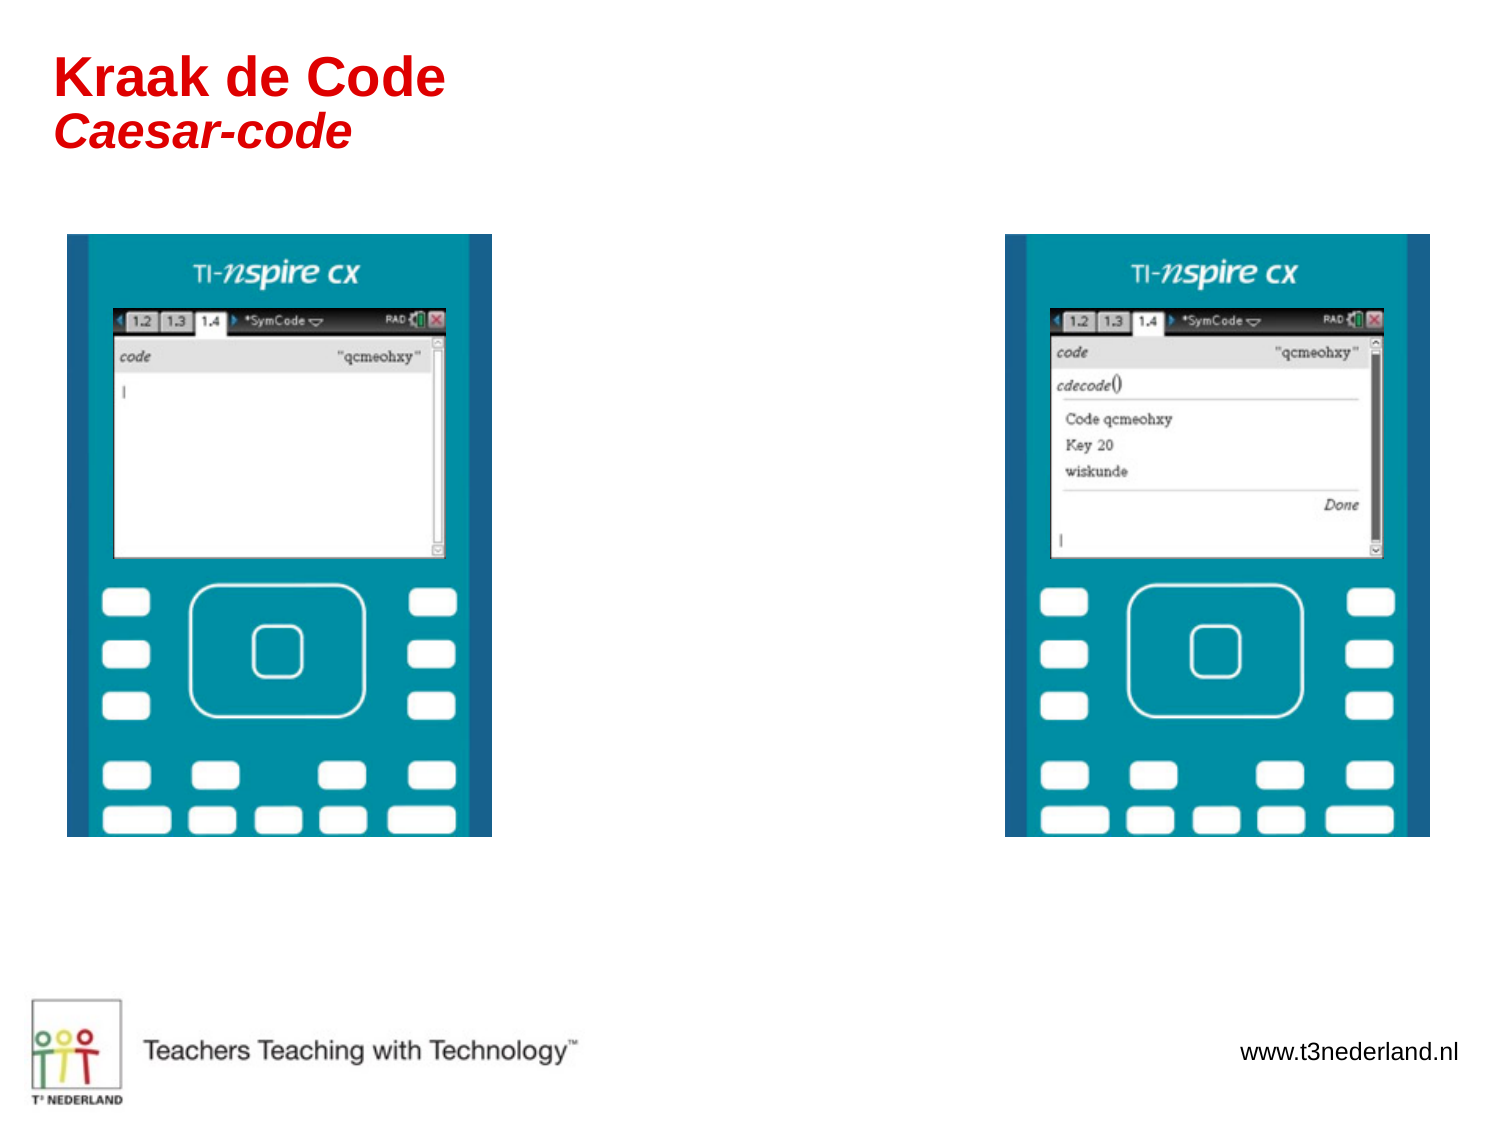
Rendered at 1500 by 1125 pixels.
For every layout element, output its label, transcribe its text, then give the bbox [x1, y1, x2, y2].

picture [67, 233, 492, 838]
picture [24, 991, 585, 1113]
picture [1005, 233, 1430, 838]
title Kraak de Code Caesar-code [52, 50, 1451, 185]
